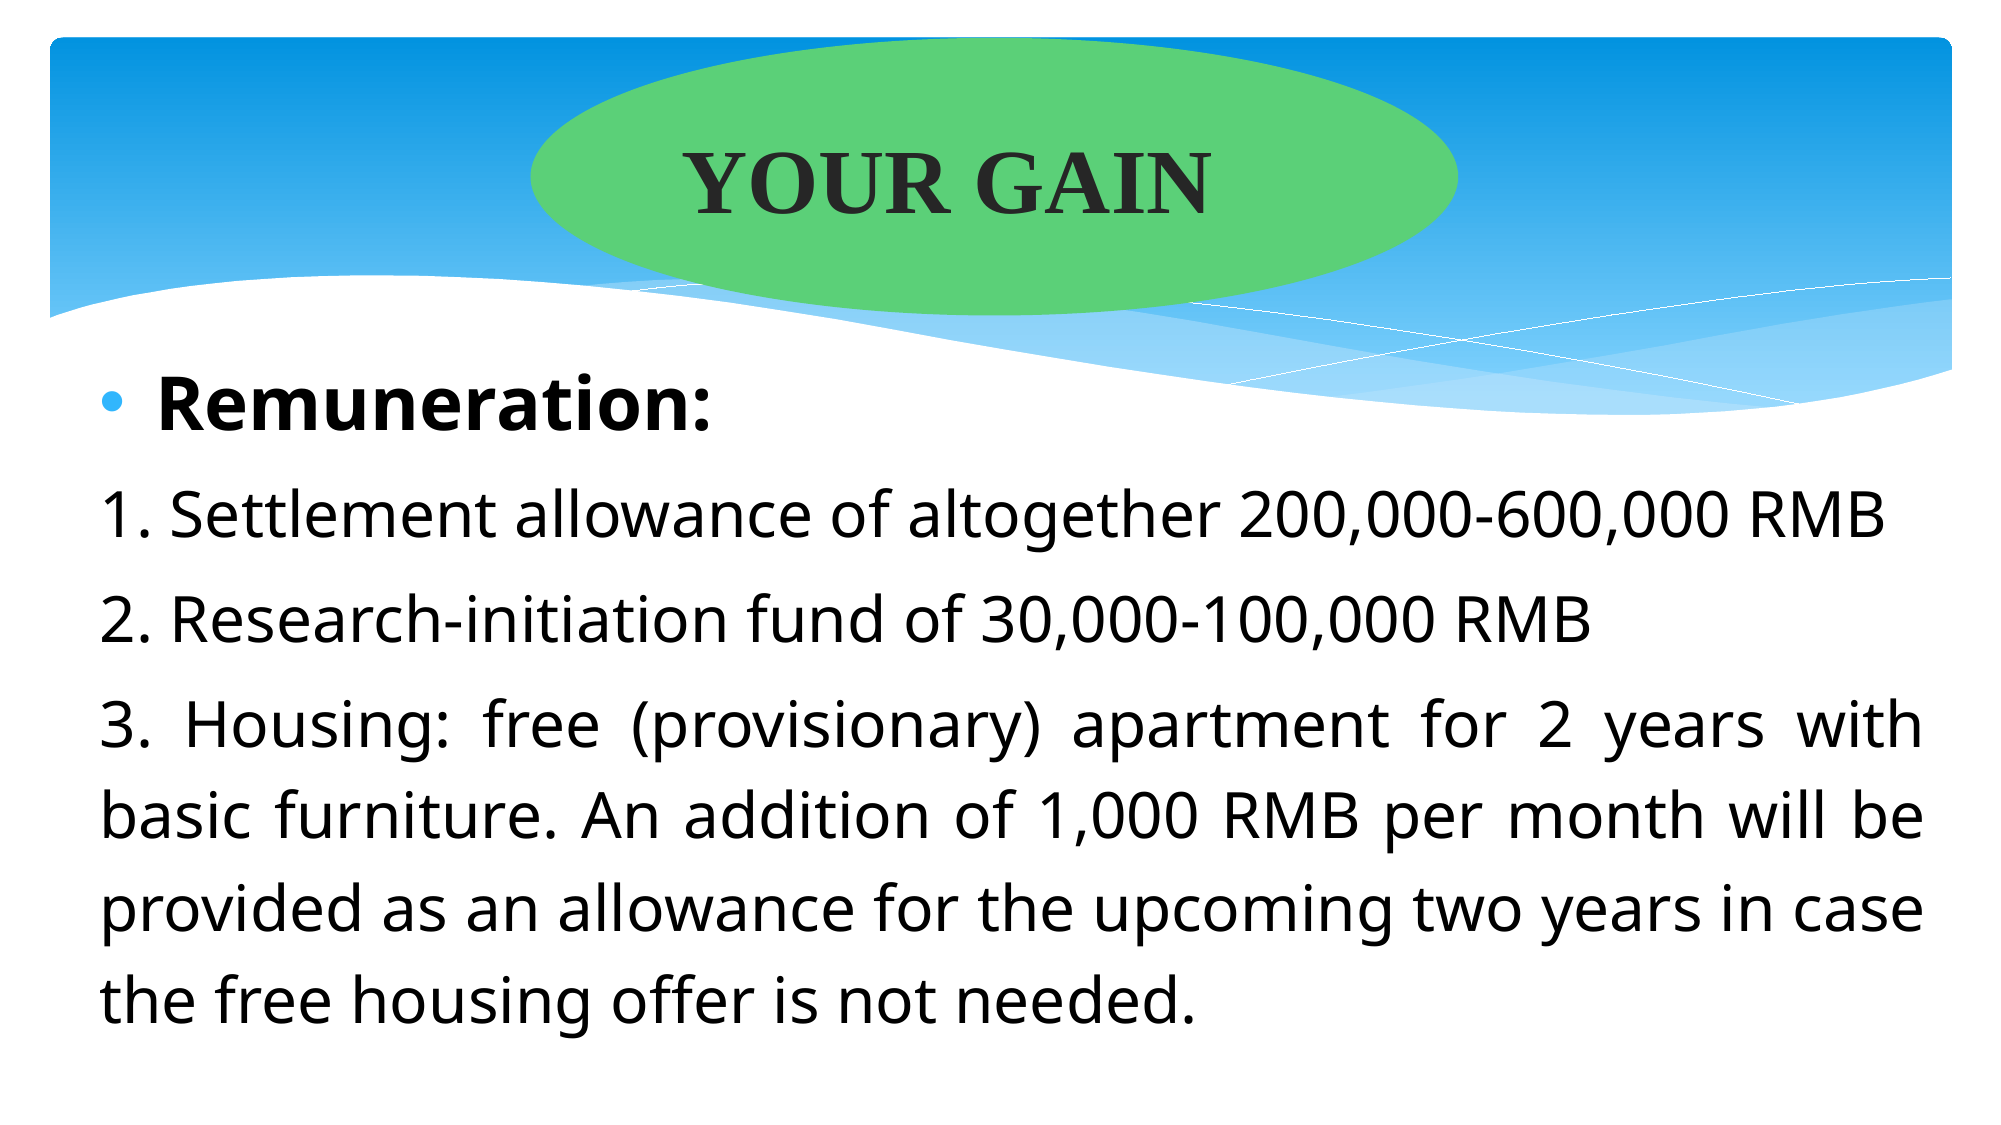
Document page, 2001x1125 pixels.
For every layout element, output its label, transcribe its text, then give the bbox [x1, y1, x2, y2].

list Remuneration: 1. Settlement allowance of altogether 200,000-600,000 RMB 2. Research-initiation fund of 30,000-100,000 RMB 3. Housing: free (provisionary) apartment for 2 years with basic furniture. An addition of 1,000 RMB per month will be provided as an allowance for the upcoming two years in case the free housing offer is not needed. [84, 277, 1943, 1088]
text_box [249, 0, 1750, 175]
text_box YOUR GAIN [529, 36, 1460, 317]
